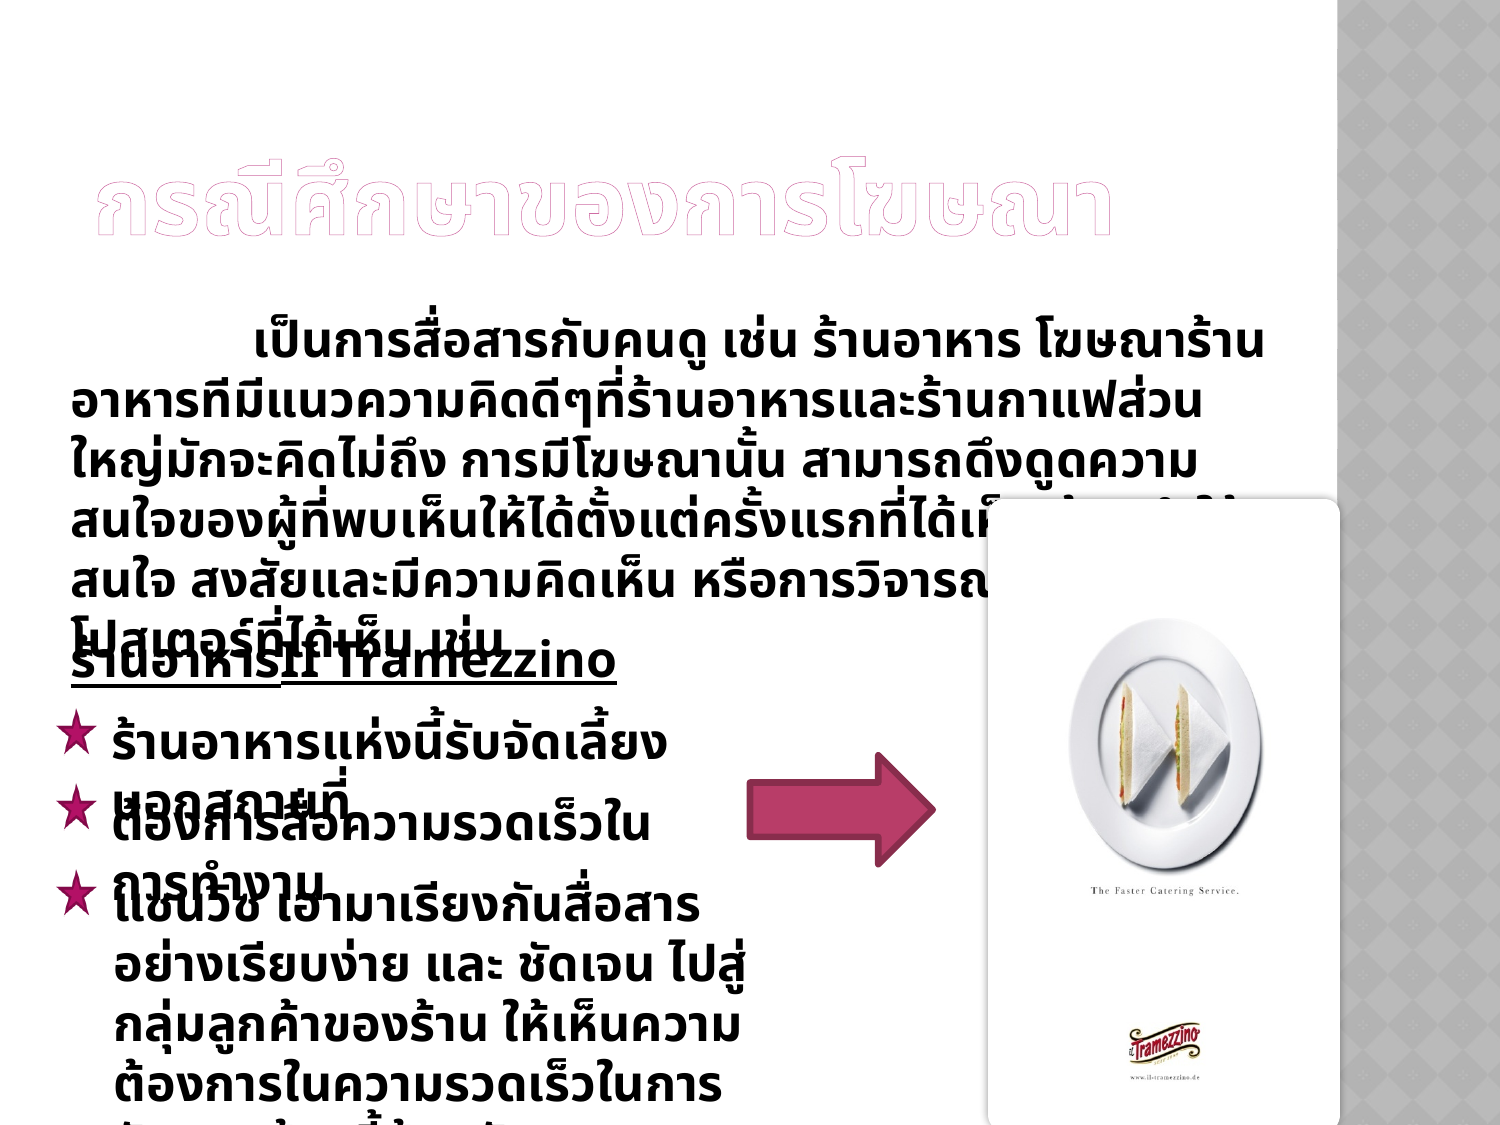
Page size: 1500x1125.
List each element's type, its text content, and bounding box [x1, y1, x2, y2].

picture [55, 782, 97, 832]
picture [55, 868, 97, 917]
text_box ร้านอาหารII Tramezzino [55, 619, 689, 695]
text_box ต้องการสื่อความรวดเร็วในการทำงาน [96, 782, 678, 868]
text_box เป็นการสื่อสารกับคนดู เช่น ร้านอาหาร โฆษณาร้านอาหารทีมีแนวความคิดดีๆที่ร้านอาหารและร้านกาแฟส่วนใหญ่มักจะคิดไม่ถึง การมีโฆษณานั้น สามารถดึงดูดความสนใจของผู้ที่พบเห็นให้ได้ตั้งแต่ครั้งแรกที่ได้เห็น ต้องทำให้สนใจ สงสัยและมีความคิดเห็น หรือการวิจารณ์เกิดขึ้นกับโปสเตอร์ที่ได้เห็น เช่น [55, 299, 1300, 675]
text_box ร้านอาหารแห่งนี้รับจัดเลี้ยงนอกสถานที่ [96, 701, 707, 837]
text_box แซนวิซ เอามาเรียงกันสื่อสารอย่างเรียบง่าย และ ชัดเจน ไปสู่กลุ่มลูกค้าของร้าน ให้เห็นความต้องการในความรวดเร็วในการจัดงาน ร้านนี้ต้องกับความต้องการ [98, 864, 775, 1125]
picture [1018, 529, 1310, 1100]
text_box [746, 752, 937, 868]
picture [55, 706, 97, 756]
title กรณีศึกษาของการโฆษณา [85, 137, 1164, 254]
